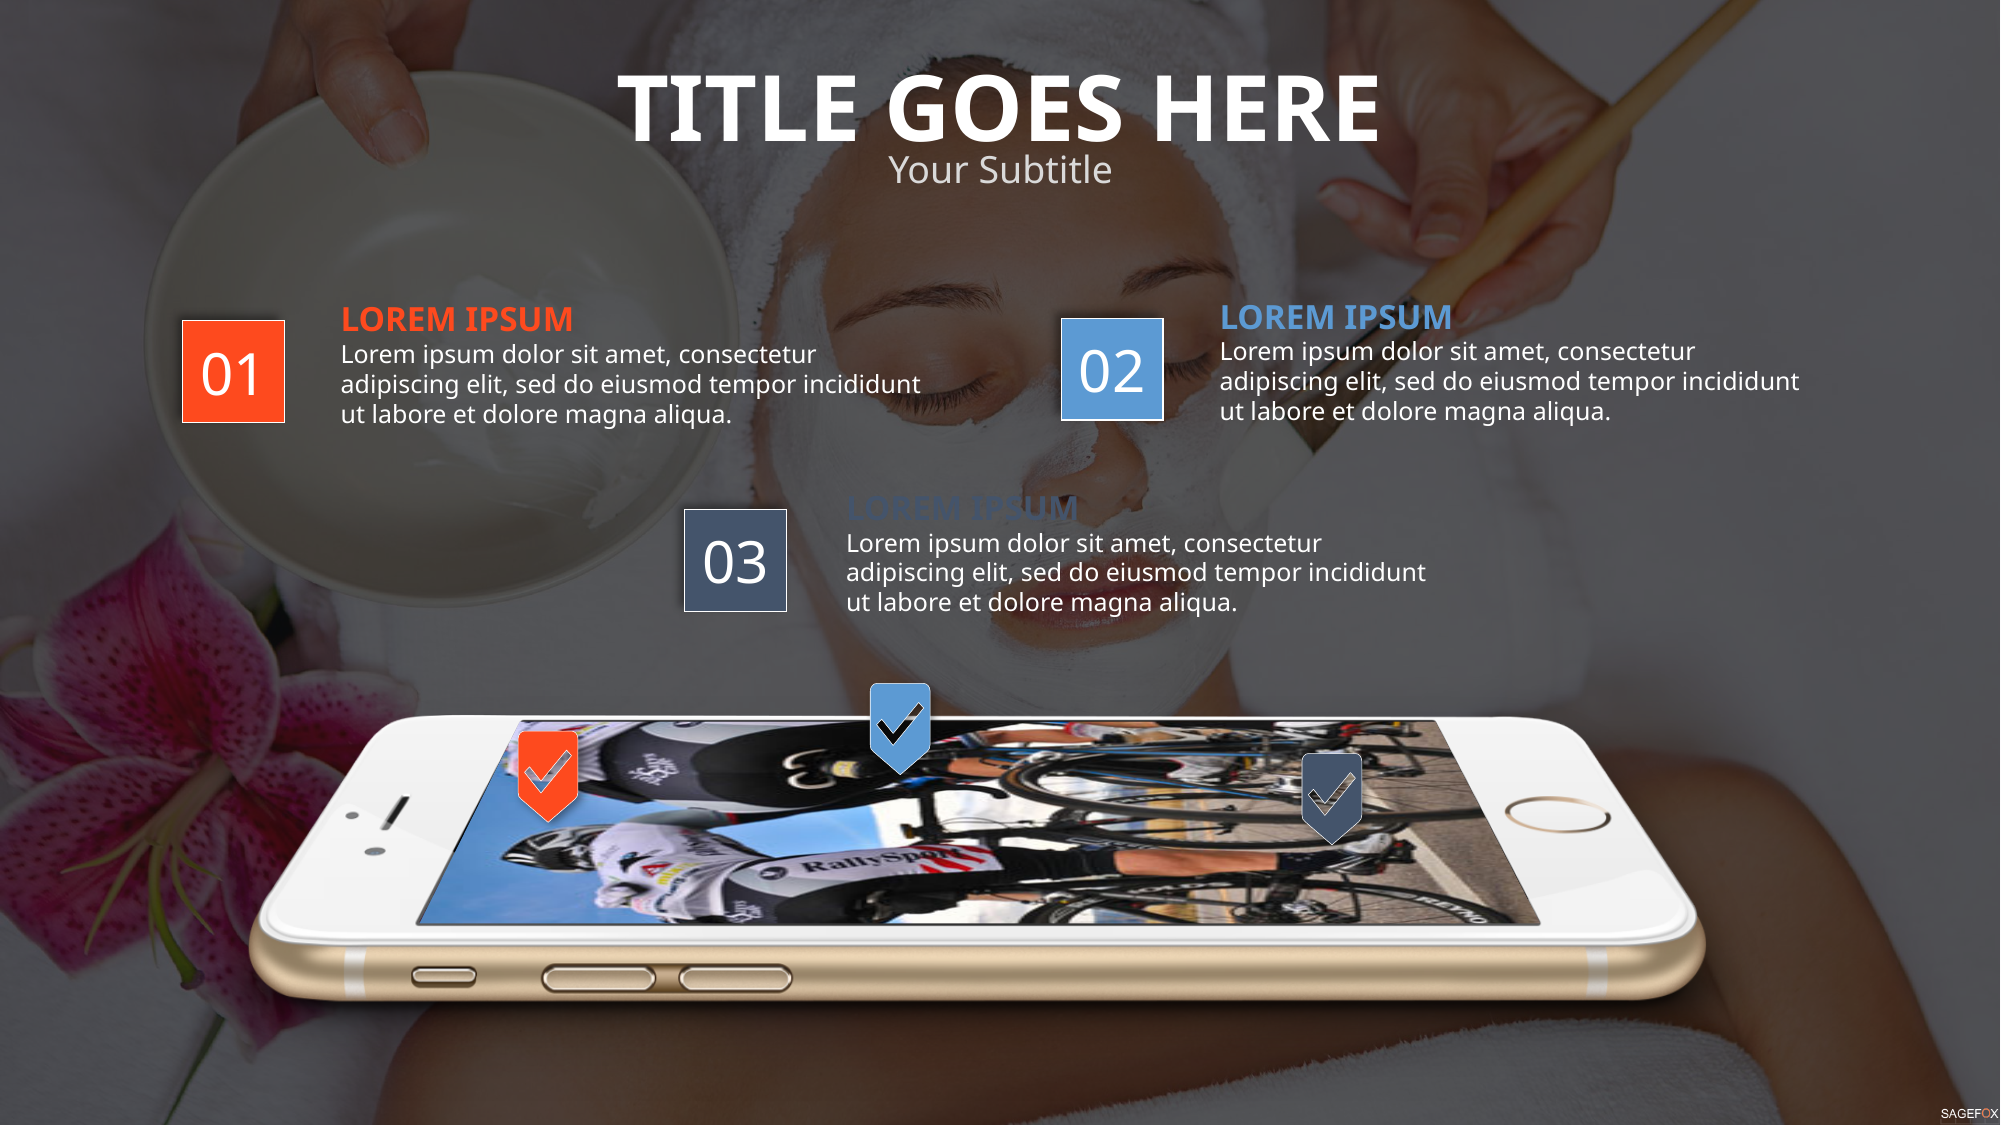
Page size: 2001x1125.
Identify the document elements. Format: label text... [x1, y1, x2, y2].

text_box LOREM IPSUM Lorem ipsum dolor sit amet, consectetur adipiscing elit, sed do eiusmod tempor incididunt ut labore et dolore magna aliqua. [1209, 290, 1815, 431]
text_box LOREM IPSUM Lorem ipsum dolor sit amet, consectetur adipiscing elit, sed do eiusmod tempor incididunt ut labore et dolore magna aliqua. [330, 293, 937, 434]
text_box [548, 42, 1452, 199]
text_box 03 [683, 508, 787, 560]
text_box LOREM IPSUM Lorem ipsum dolor sit amet, consectetur adipiscing elit, sed do eiusmod tempor incididunt ut labore et dolore magna aliqua. [836, 482, 1442, 560]
picture [0, 0, 2001, 1125]
text_box 02 [1060, 317, 1164, 421]
text_box 01 [181, 320, 285, 424]
